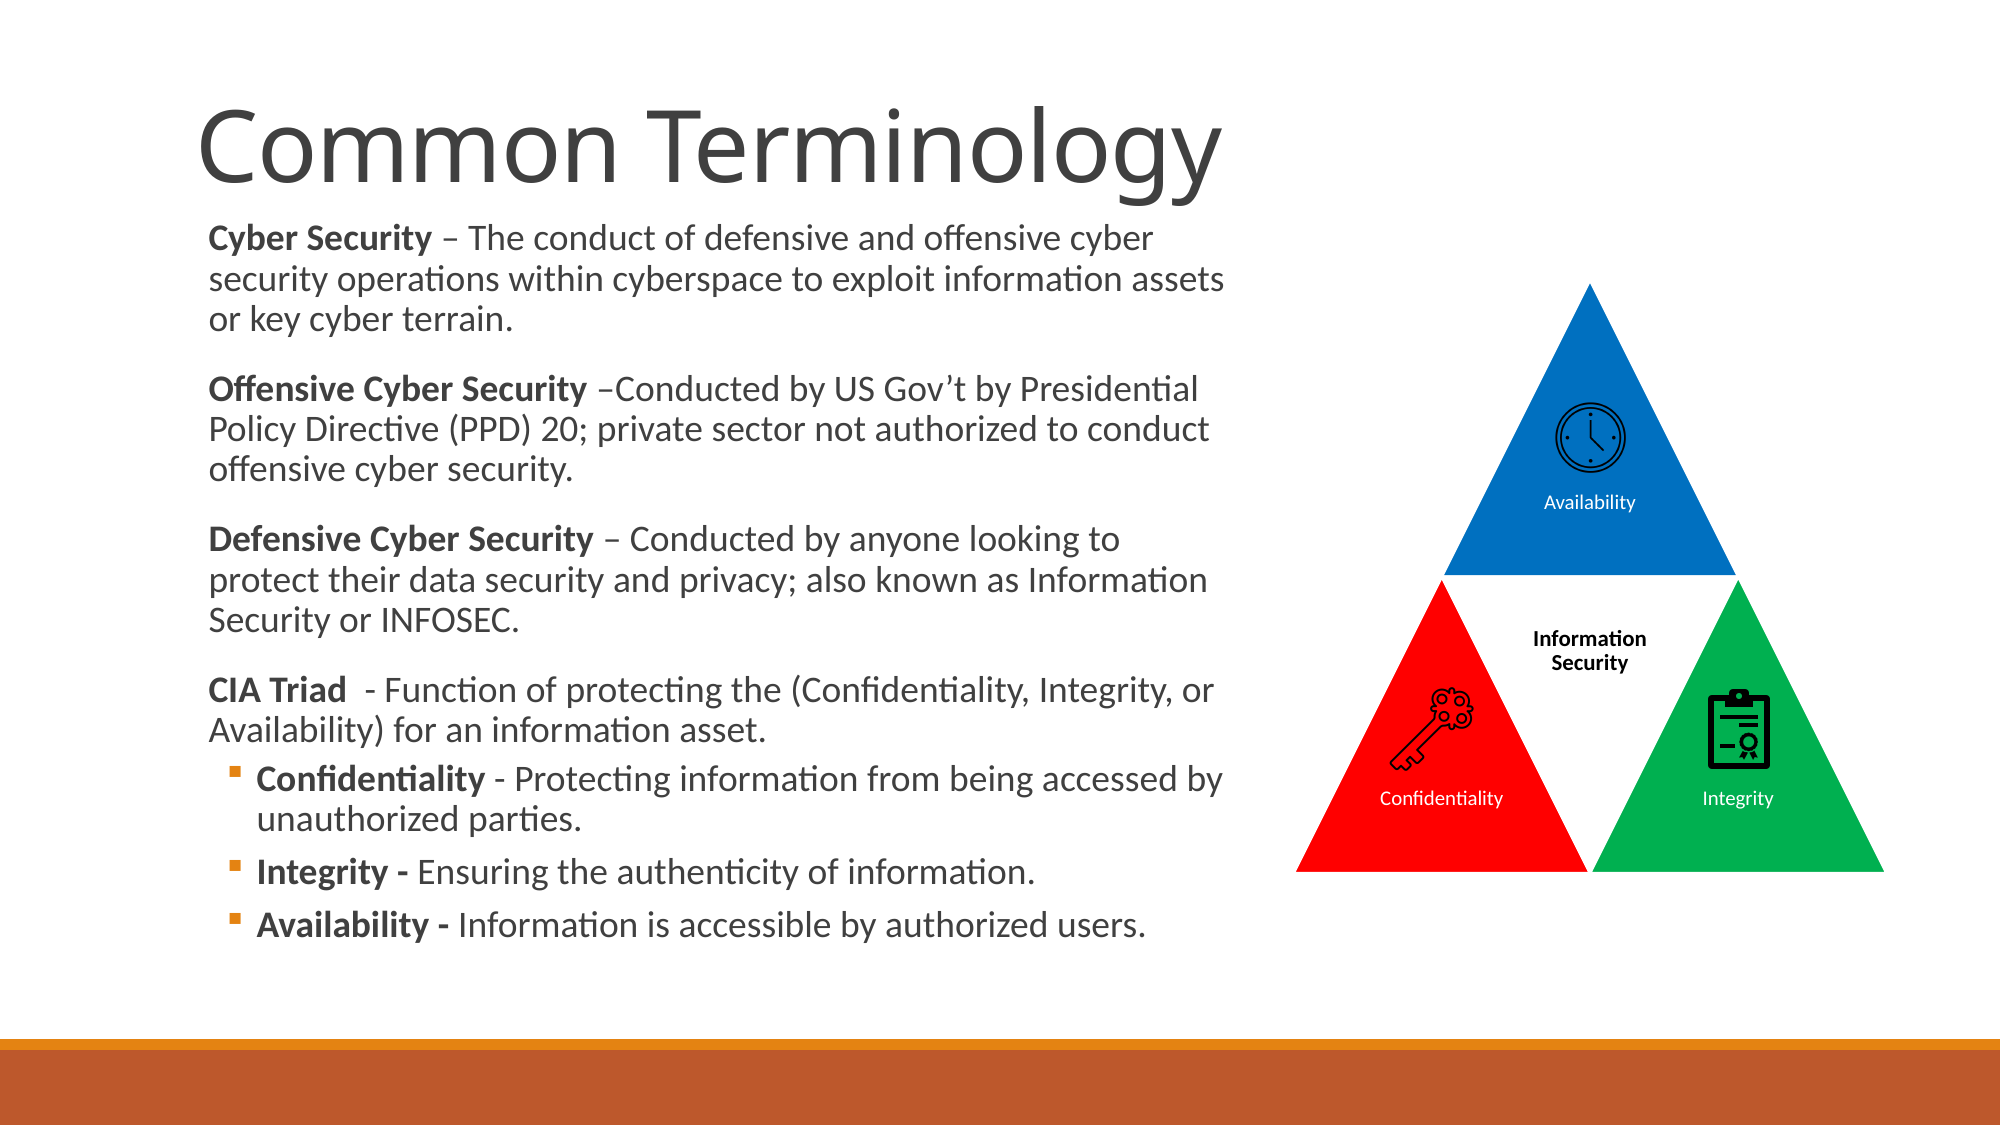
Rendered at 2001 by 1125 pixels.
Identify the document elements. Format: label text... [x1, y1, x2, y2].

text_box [1202, 279, 1978, 874]
title Common Terminology [180, 47, 1830, 211]
list Cyber Security – The conduct of defensive and offensive cyber security operations within cyberspace to exploit information assets or key cyber terrain. Offensive Cyber Security –Conducted by US Gov’t by Presidential Policy Directive (PPD) 20; private sector not authorized to conduct offensive cyber security. Defensive Cyber Security – Conducted by anyone looking to protect their data security and privacy; also known as Information Security or INFOSEC. CIA Triad - Function of protecting the (Confidentiality, Integrity, or Availability) for an information asset. Confidentiality - Protecting information from being accessed by unauthorized parties. Integrity - Ensuring the authenticity of information. Availability - Information is accessible by authorized users. [193, 210, 1226, 943]
